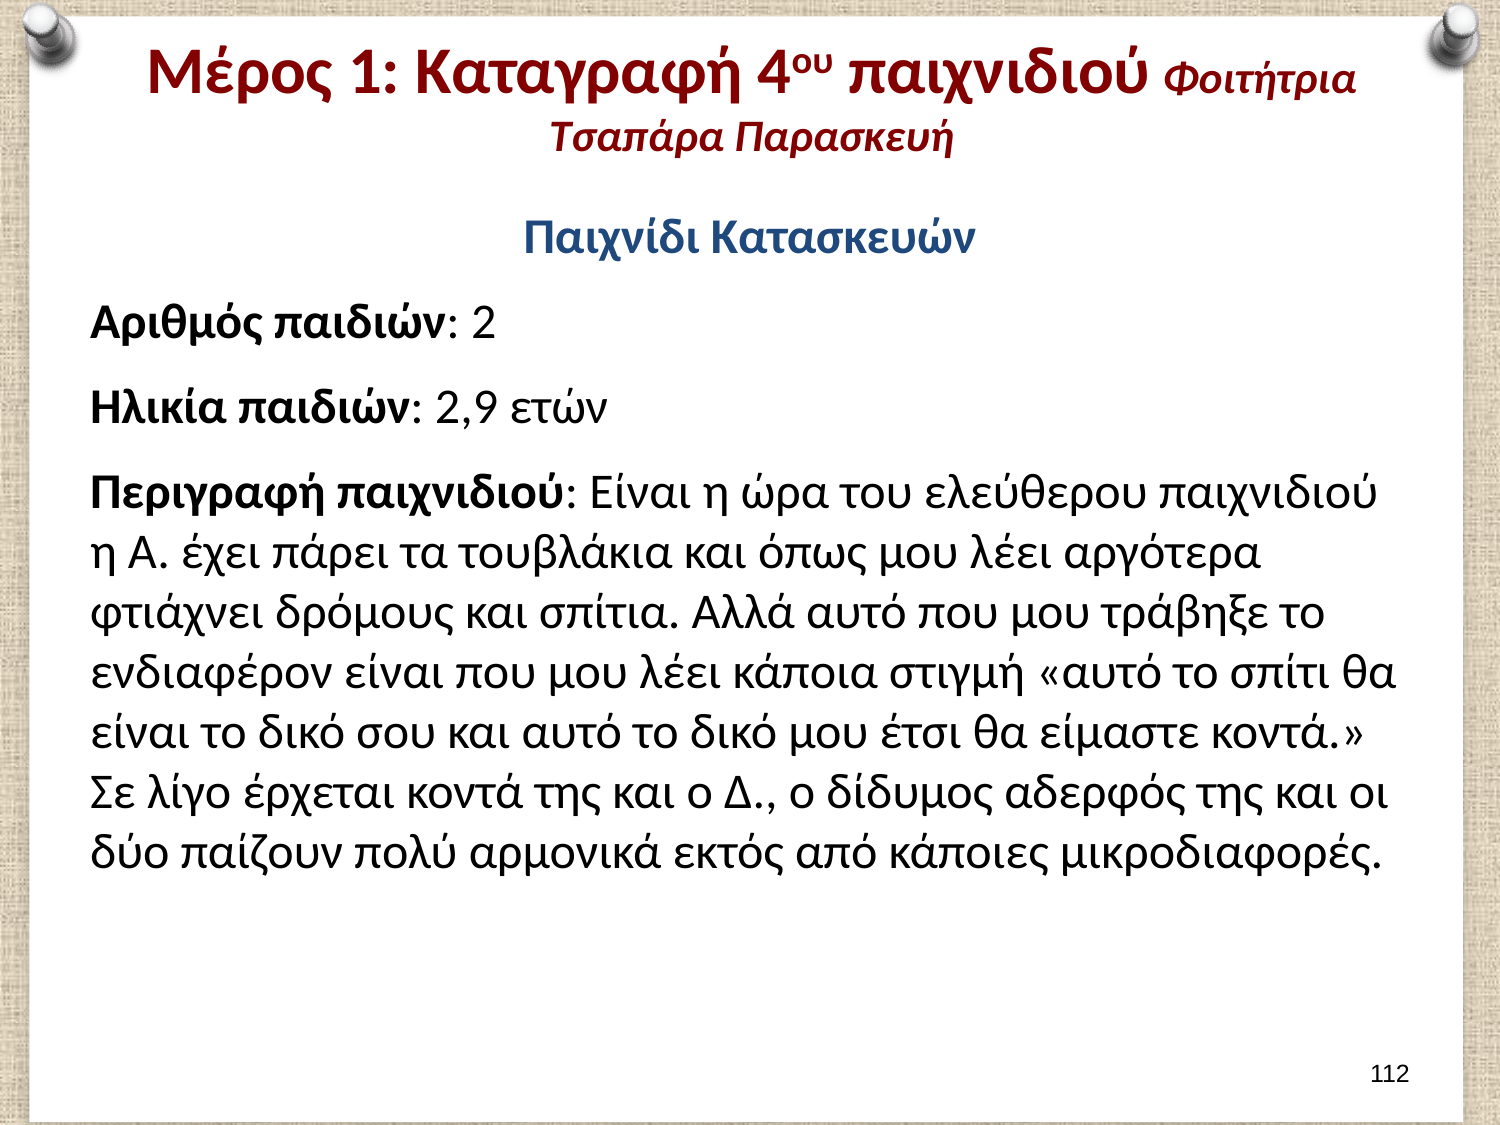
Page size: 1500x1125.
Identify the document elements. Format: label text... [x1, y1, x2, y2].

picture [0, 0, 1500, 1125]
list Παιχνίδι Κατασκευών Αριθμός παιδιών: 2 Ηλικία παιδιών: 2,9 ετών Περιγραφή παιχνιδιού: Είναι η ώρα του ελεύθερου παιχνιδιού η Α. έχει πάρει τα τουβλάκια και όπως μου λέει αργότερα φτιάχνει δρόμους και σπίτια. Αλλά αυτό που μου τράβηξε το ενδιαφέρον είναι που μου λέει κάποια στιγμή «αυτό το σπίτι θα είναι το δικό σου και αυτό το δικό μου έτσι θα είμαστε κοντά.» Σε λίγο έρχεται κοντά της και ο Δ., ο δίδυμος αδερφός της και οι δύο παίζουν πολύ αρμονικά εκτός από κάποιες μικροδιαφορές. [75, 196, 1425, 1024]
slide_number 111 [1074, 1042, 1425, 1103]
title Μέρος 1: Καταγραφή 4ου παιχνιδιού Φοιτήτρια Τσαπάρα Παρασκευή [76, 19, 1427, 169]
